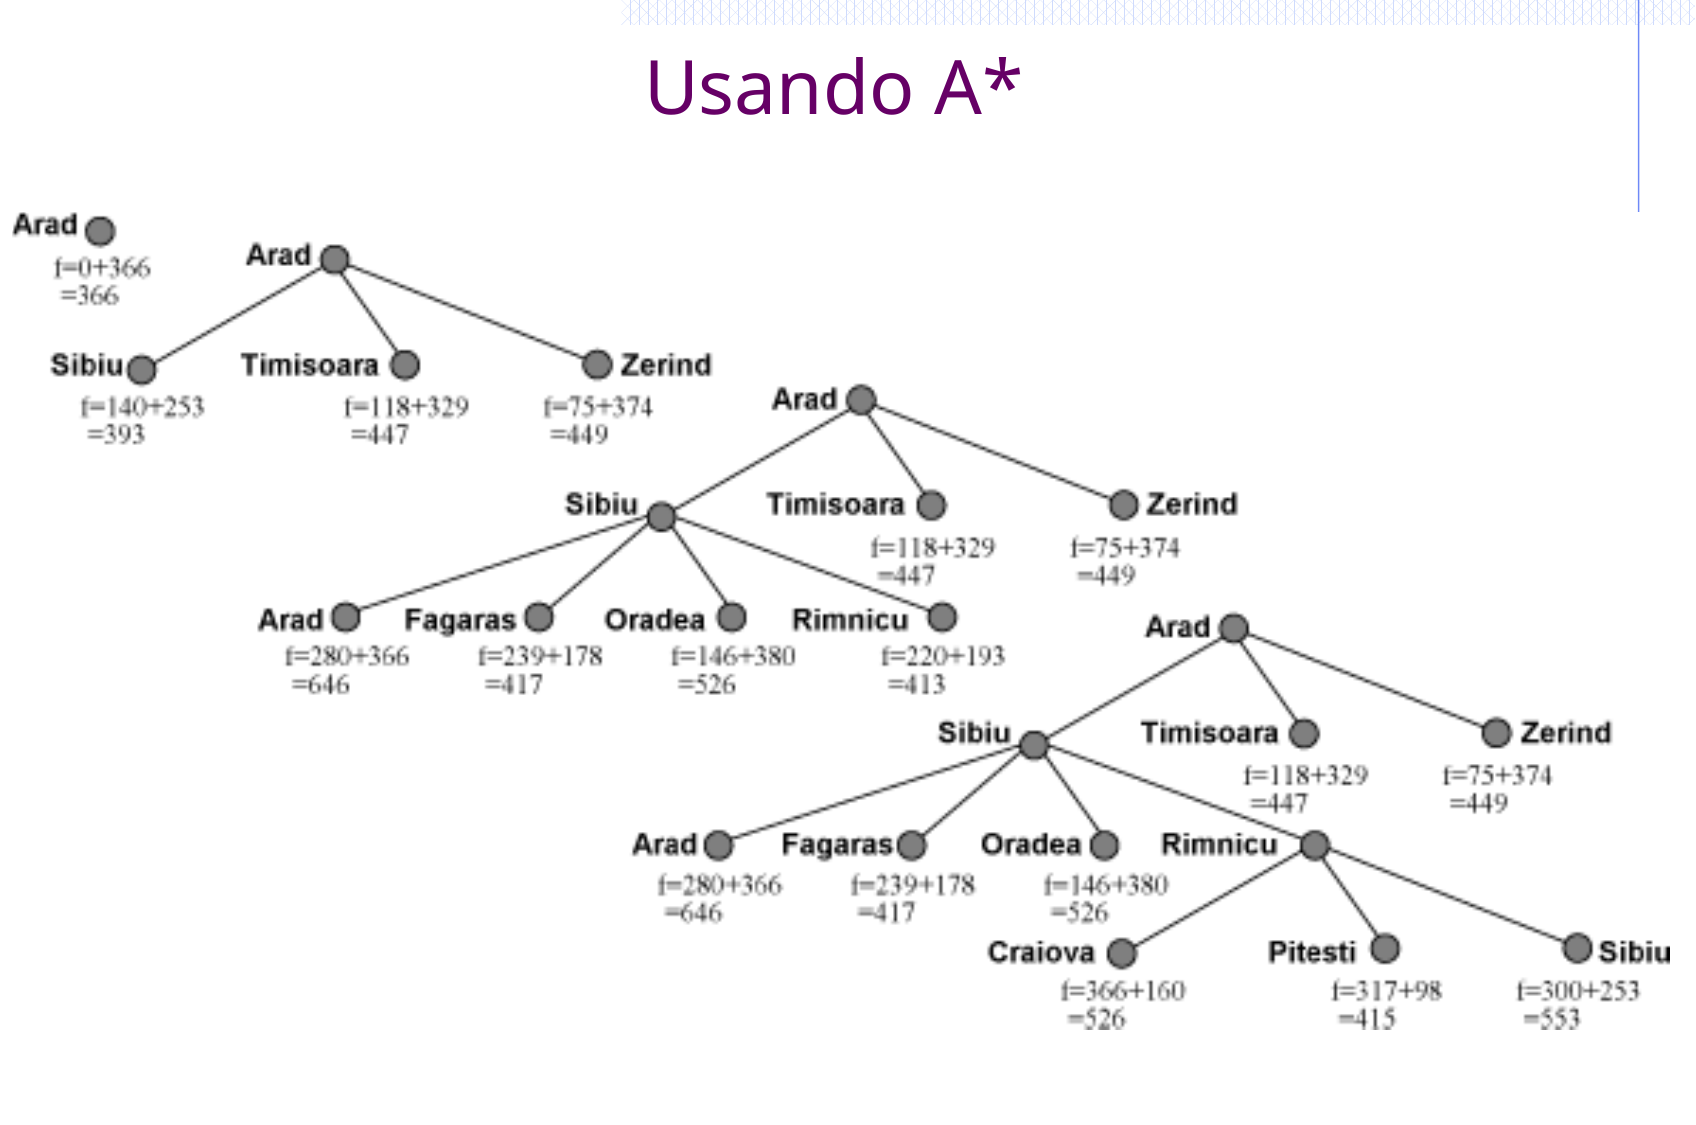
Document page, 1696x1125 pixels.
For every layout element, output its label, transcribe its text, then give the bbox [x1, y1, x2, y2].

title Usando A* [112, 31, 1555, 137]
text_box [12, 212, 1670, 1030]
